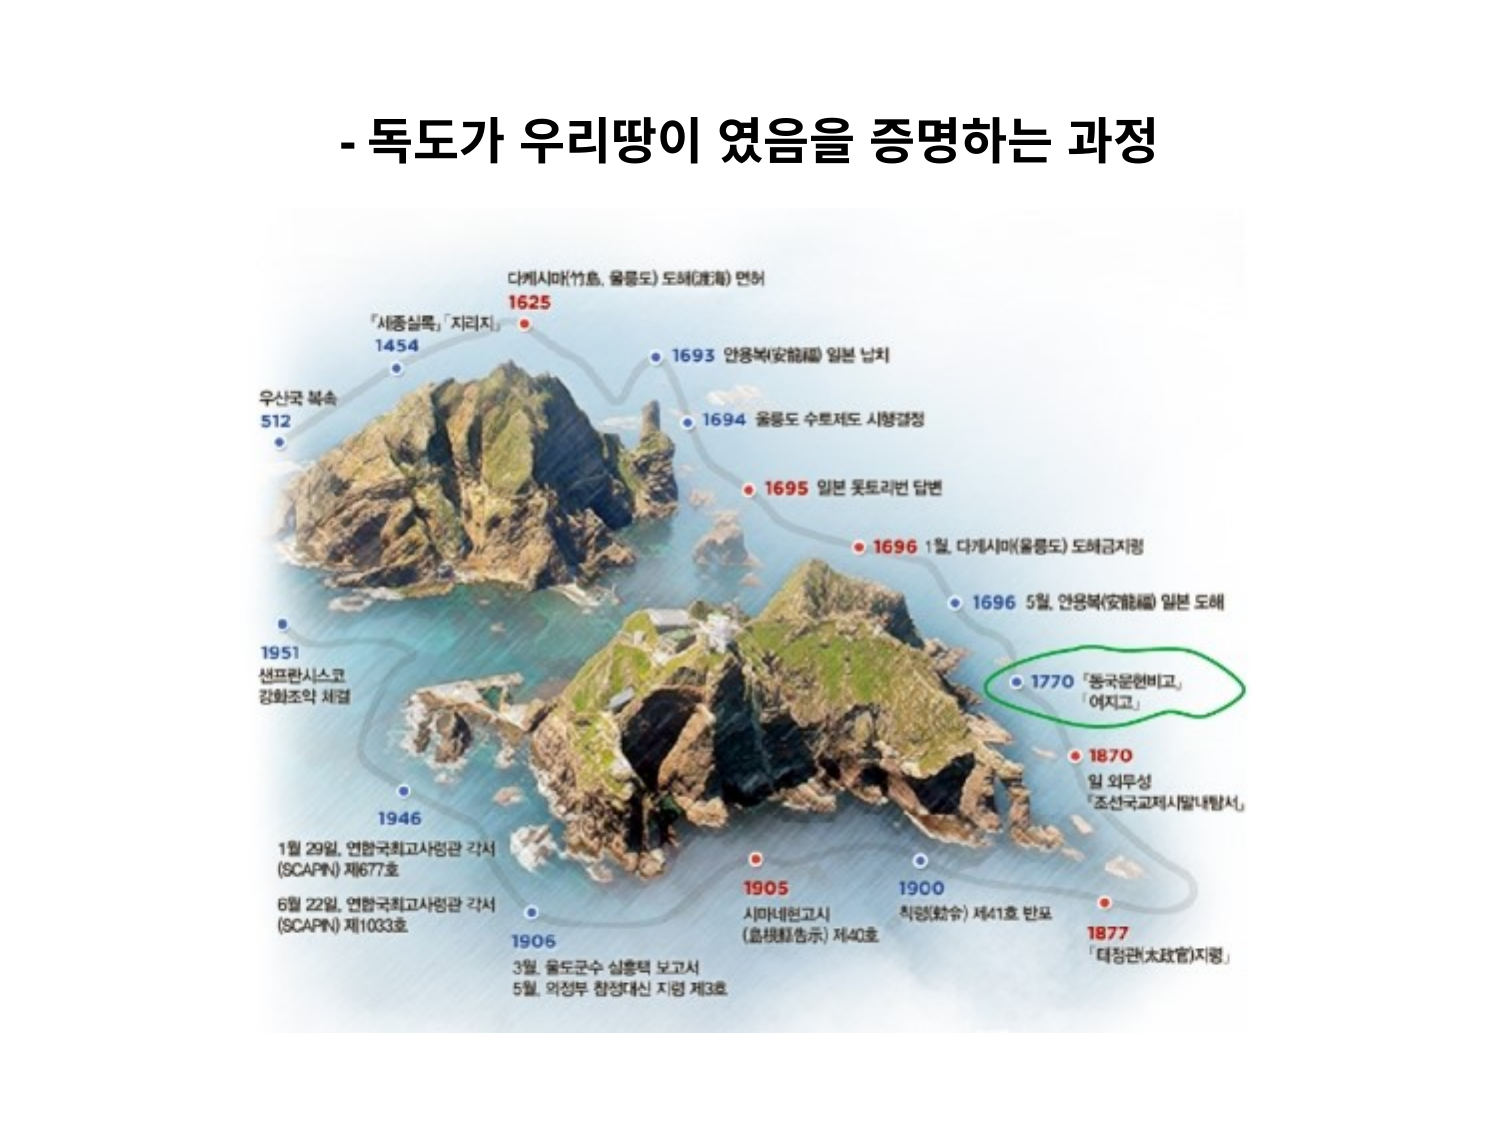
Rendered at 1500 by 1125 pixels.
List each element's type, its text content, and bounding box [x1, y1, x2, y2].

picture [193, 207, 1293, 1034]
text_box -독도가 우리땅이 였음을 증명하는 과정 [218, 101, 1282, 177]
